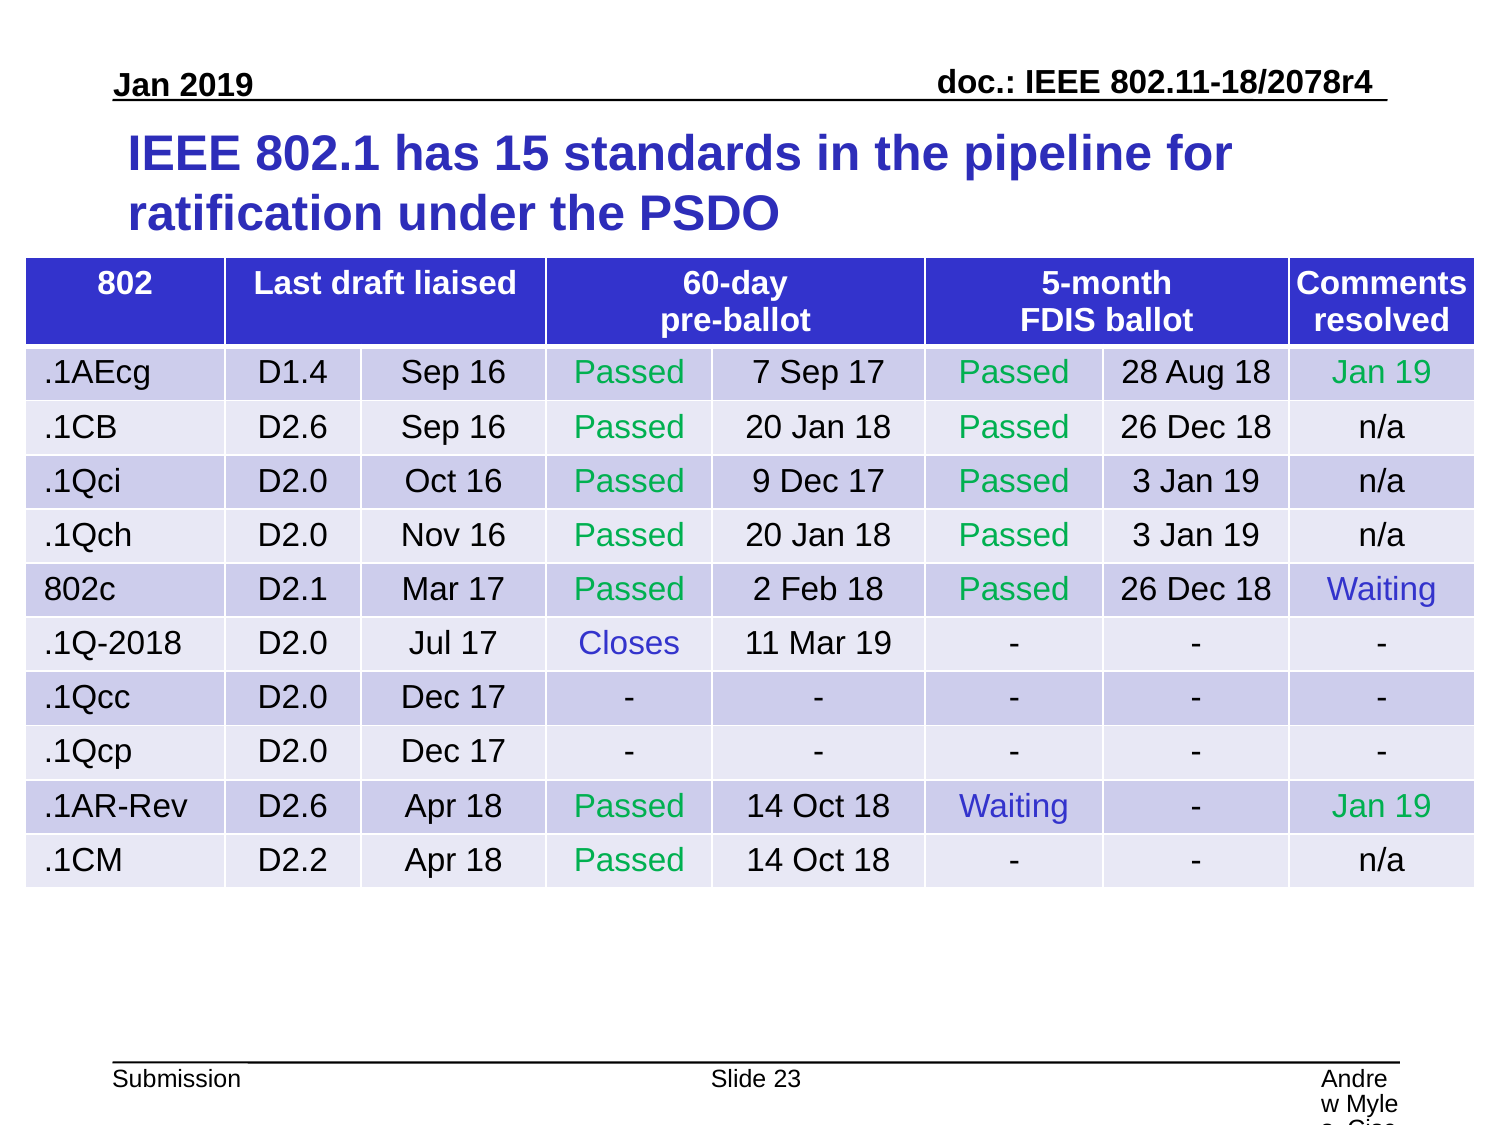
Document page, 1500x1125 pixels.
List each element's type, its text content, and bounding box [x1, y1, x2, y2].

table_header 60-day pre-ballot [547, 258, 924, 344]
table_cell 20 Jan 18 [713, 401, 924, 454]
table_cell - [1104, 672, 1288, 725]
table_cell D1.4 [226, 349, 360, 400]
table_cell D2.0 [226, 456, 360, 508]
table_cell - [1290, 618, 1474, 670]
table_cell D2.1 [226, 564, 360, 616]
table_cell Waiting [1290, 564, 1474, 616]
table_header 5-month FDIS ballot [926, 258, 1288, 344]
table_cell n/a [1290, 510, 1474, 562]
table_cell 28 Aug 18 [1104, 349, 1288, 400]
table_cell Mar 17 [362, 564, 545, 616]
table_cell .1AEcg [26, 349, 224, 400]
table_cell .1CB [26, 401, 224, 454]
table_cell - [926, 672, 1102, 725]
table_cell D2.6 [226, 781, 360, 833]
table_cell Dec 17 [362, 672, 545, 725]
table_cell .1Qcp [26, 726, 224, 779]
table_cell Sep 16 [362, 349, 545, 400]
table_cell Passed [547, 349, 711, 400]
table_cell Passed [547, 456, 711, 508]
table_cell Passed [547, 510, 711, 562]
table_cell Passed [926, 349, 1102, 400]
table_cell Dec 17 [362, 726, 545, 779]
table_cell - [926, 618, 1102, 670]
table_cell Passed [547, 781, 711, 833]
table_cell - [1290, 726, 1474, 779]
table_cell - [926, 726, 1102, 779]
table_cell - [713, 726, 924, 779]
table_cell .1Qci [26, 456, 224, 508]
table_cell .1CM [26, 835, 224, 887]
table_cell Passed [547, 401, 711, 454]
table_cell 3 Jan 19 [1104, 510, 1288, 562]
table_cell - [1290, 672, 1474, 725]
table_cell Jan 19 [1290, 781, 1474, 833]
table_cell - [547, 672, 711, 725]
table_cell - [1104, 781, 1288, 833]
table_cell D2.0 [226, 510, 360, 562]
table_cell n/a [1290, 835, 1474, 887]
table_cell .1Q-2018 [26, 618, 224, 670]
table_cell 9 Dec 17 [713, 456, 924, 508]
table_cell Passed [926, 456, 1102, 508]
table_header Comments resolved [1290, 258, 1474, 344]
title IEEE 802.1 has 15 standards in the pipeline for ratification under the PSDO [112, 112, 1388, 256]
table_cell Passed [926, 401, 1102, 454]
table_cell - [1104, 835, 1288, 887]
table_cell D2.0 [226, 618, 360, 670]
table_cell Oct 16 [362, 456, 545, 508]
table_cell Sep 16 [362, 401, 545, 454]
table_cell 14 Oct 18 [713, 835, 924, 887]
table_header 802 [26, 258, 224, 344]
table_cell 2 Feb 18 [713, 564, 924, 616]
table_cell .1AR-Rev [26, 781, 224, 833]
table_cell Passed [926, 510, 1102, 562]
table_header Last draft liaised [226, 258, 545, 344]
table_cell Nov 16 [362, 510, 545, 562]
table_cell Closes [547, 618, 711, 670]
table_cell 14 Oct 18 [713, 781, 924, 833]
slide_number Slide 23 [709, 1061, 803, 1093]
table_cell 20 Jan 18 [713, 510, 924, 562]
table_cell - [547, 726, 711, 779]
table_cell Jan 19 [1290, 349, 1474, 400]
table_cell D2.2 [226, 835, 360, 887]
table_cell Apr 18 [362, 781, 545, 833]
table_cell 3 Jan 19 [1104, 456, 1288, 508]
table_cell D2.0 [226, 726, 360, 779]
table_cell - [1104, 726, 1288, 779]
footer Andrew Myles, Cisco [1320, 1061, 1402, 1093]
table_cell .1Qch [26, 510, 224, 562]
table_cell - [713, 672, 924, 725]
table_cell Passed [547, 564, 711, 616]
table_cell Apr 18 [362, 835, 545, 887]
table_cell 26 Dec 18 [1104, 401, 1288, 454]
table_cell D2.0 [226, 672, 360, 725]
table_cell n/a [1290, 456, 1474, 508]
table_cell 7 Sep 17 [713, 349, 924, 400]
table_cell D2.6 [226, 401, 360, 454]
table_cell - [1104, 618, 1288, 670]
table_cell Passed [547, 835, 711, 887]
table_cell 802c [26, 564, 224, 616]
table_cell Jul 17 [362, 618, 545, 670]
table_cell n/a [1290, 401, 1474, 454]
table_cell Passed [926, 564, 1102, 616]
table_cell Waiting [926, 781, 1102, 833]
table_cell 11 Mar 19 [713, 618, 924, 670]
table_cell .1Qcc [26, 672, 224, 725]
table_cell - [926, 835, 1102, 887]
table_cell 26 Dec 18 [1104, 564, 1288, 616]
